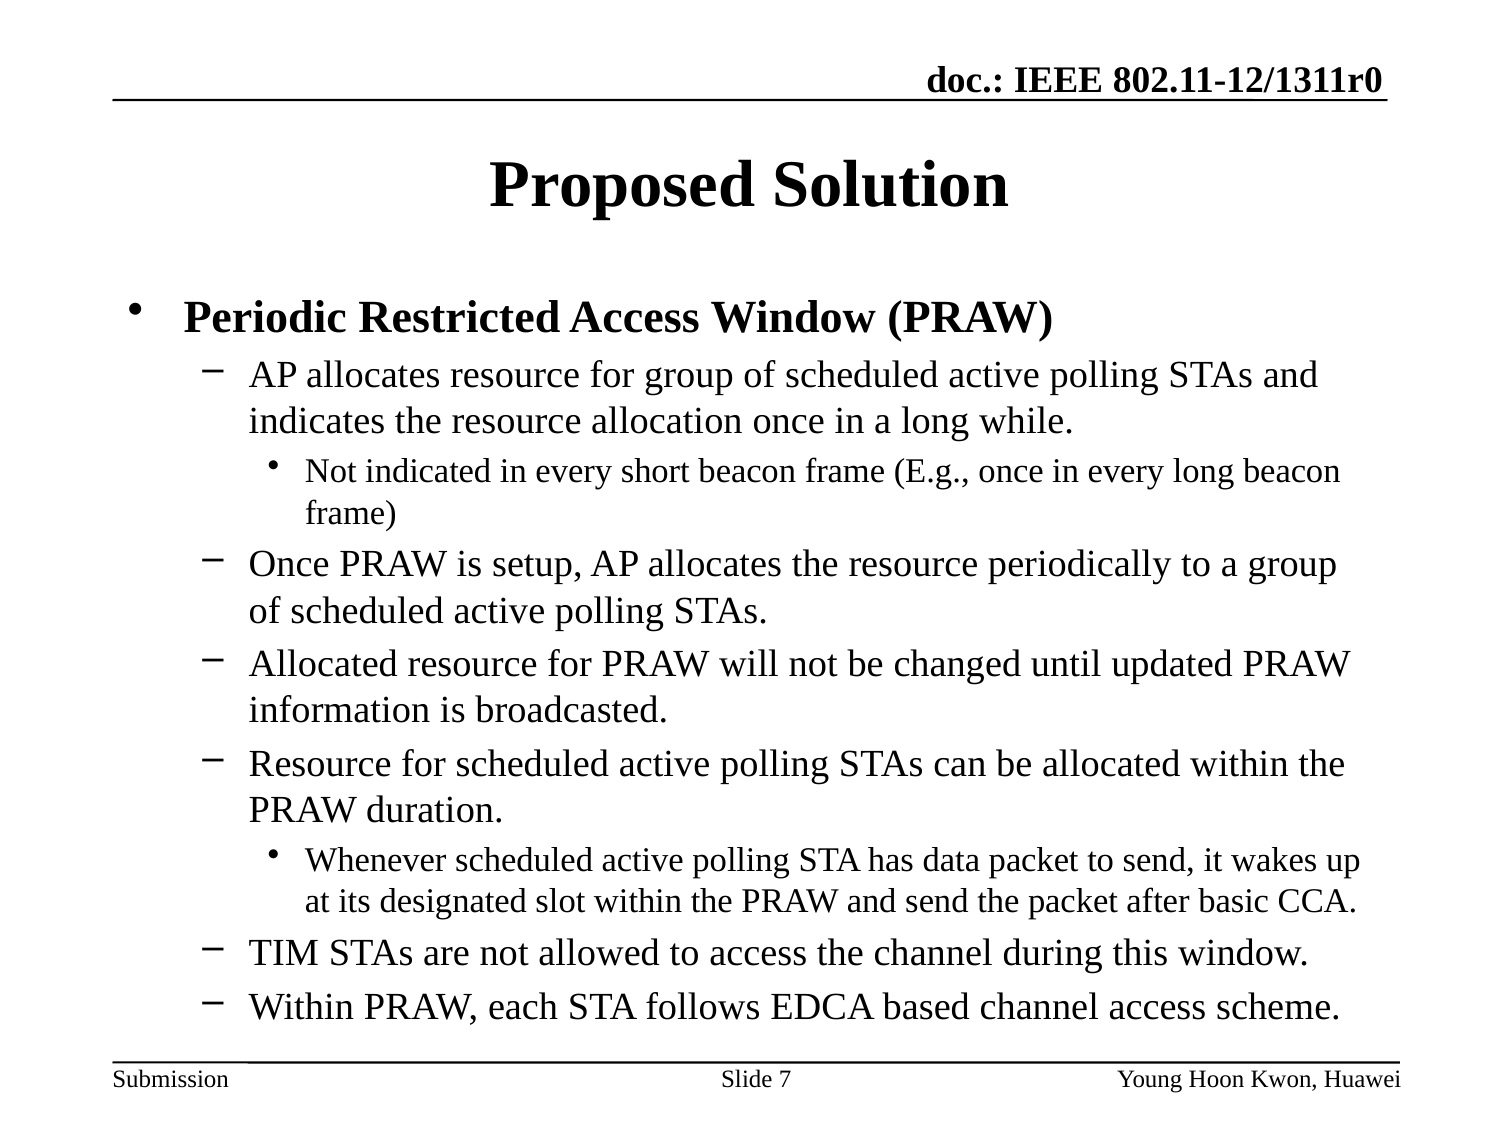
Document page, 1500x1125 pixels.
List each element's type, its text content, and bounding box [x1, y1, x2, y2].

title Proposed Solution [112, 112, 1388, 248]
slide_number Slide 7 [712, 1061, 800, 1093]
list Periodic Restricted Access Window (PRAW) AP allocates resource for group of scheduled active polling STAs and indicates the resource allocation once in a long while. Not indicated in every short beacon frame (E.g., once in every long beacon frame) Once PRAW is setup, AP allocates the resource periodically to a group of scheduled active polling STAs. Allocated resource for PRAW will not be changed until updated PRAW information is broadcasted. Resource for scheduled active polling STAs can be allocated within the PRAW duration. Whenever scheduled active polling STA has data packet to send, it wakes up at its designated slot within the PRAW and send the packet after basic CCA. TIM STAs are not allowed to access the channel during this window. Within PRAW, each STA follows EDCA based channel access scheme. [112, 278, 1388, 1048]
footer Young Hoon Kwon, Huawei [1113, 1061, 1402, 1093]
